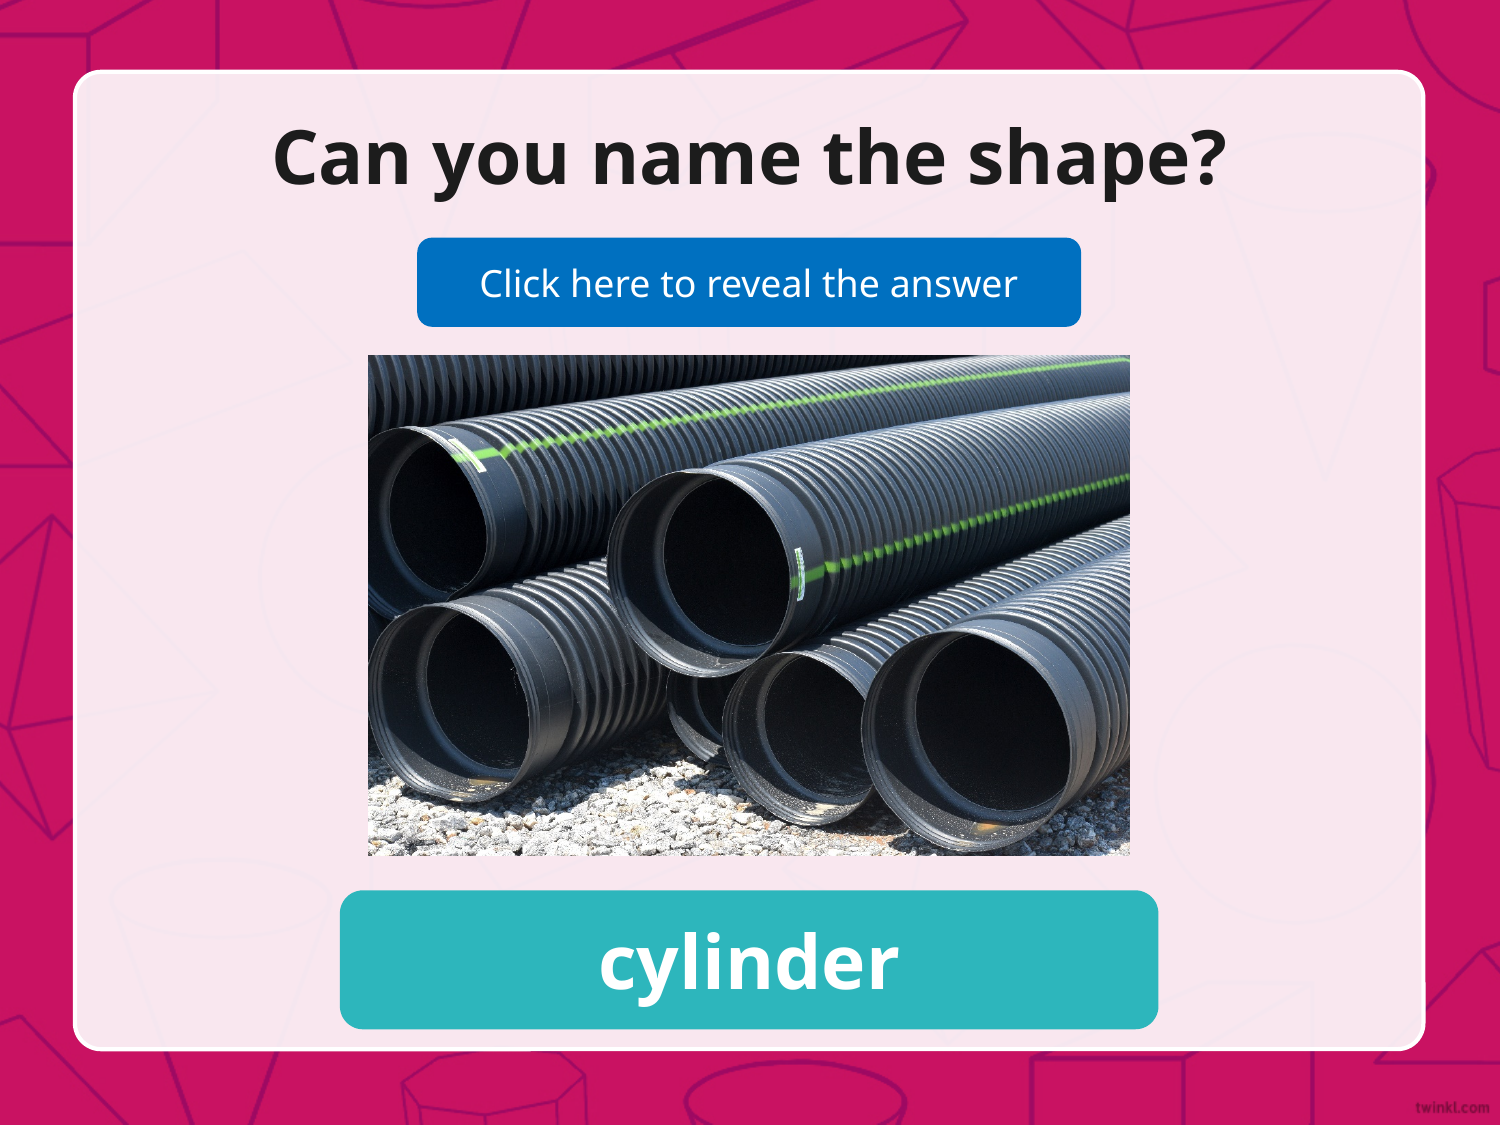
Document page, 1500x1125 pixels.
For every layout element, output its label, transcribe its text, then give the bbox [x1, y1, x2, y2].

text_box Click here to reveal the answer [416, 244, 1083, 328]
title Can you name the shape? [73, 76, 1426, 244]
text_box cylinder [338, 889, 1160, 1031]
picture [0, 0, 1500, 1125]
